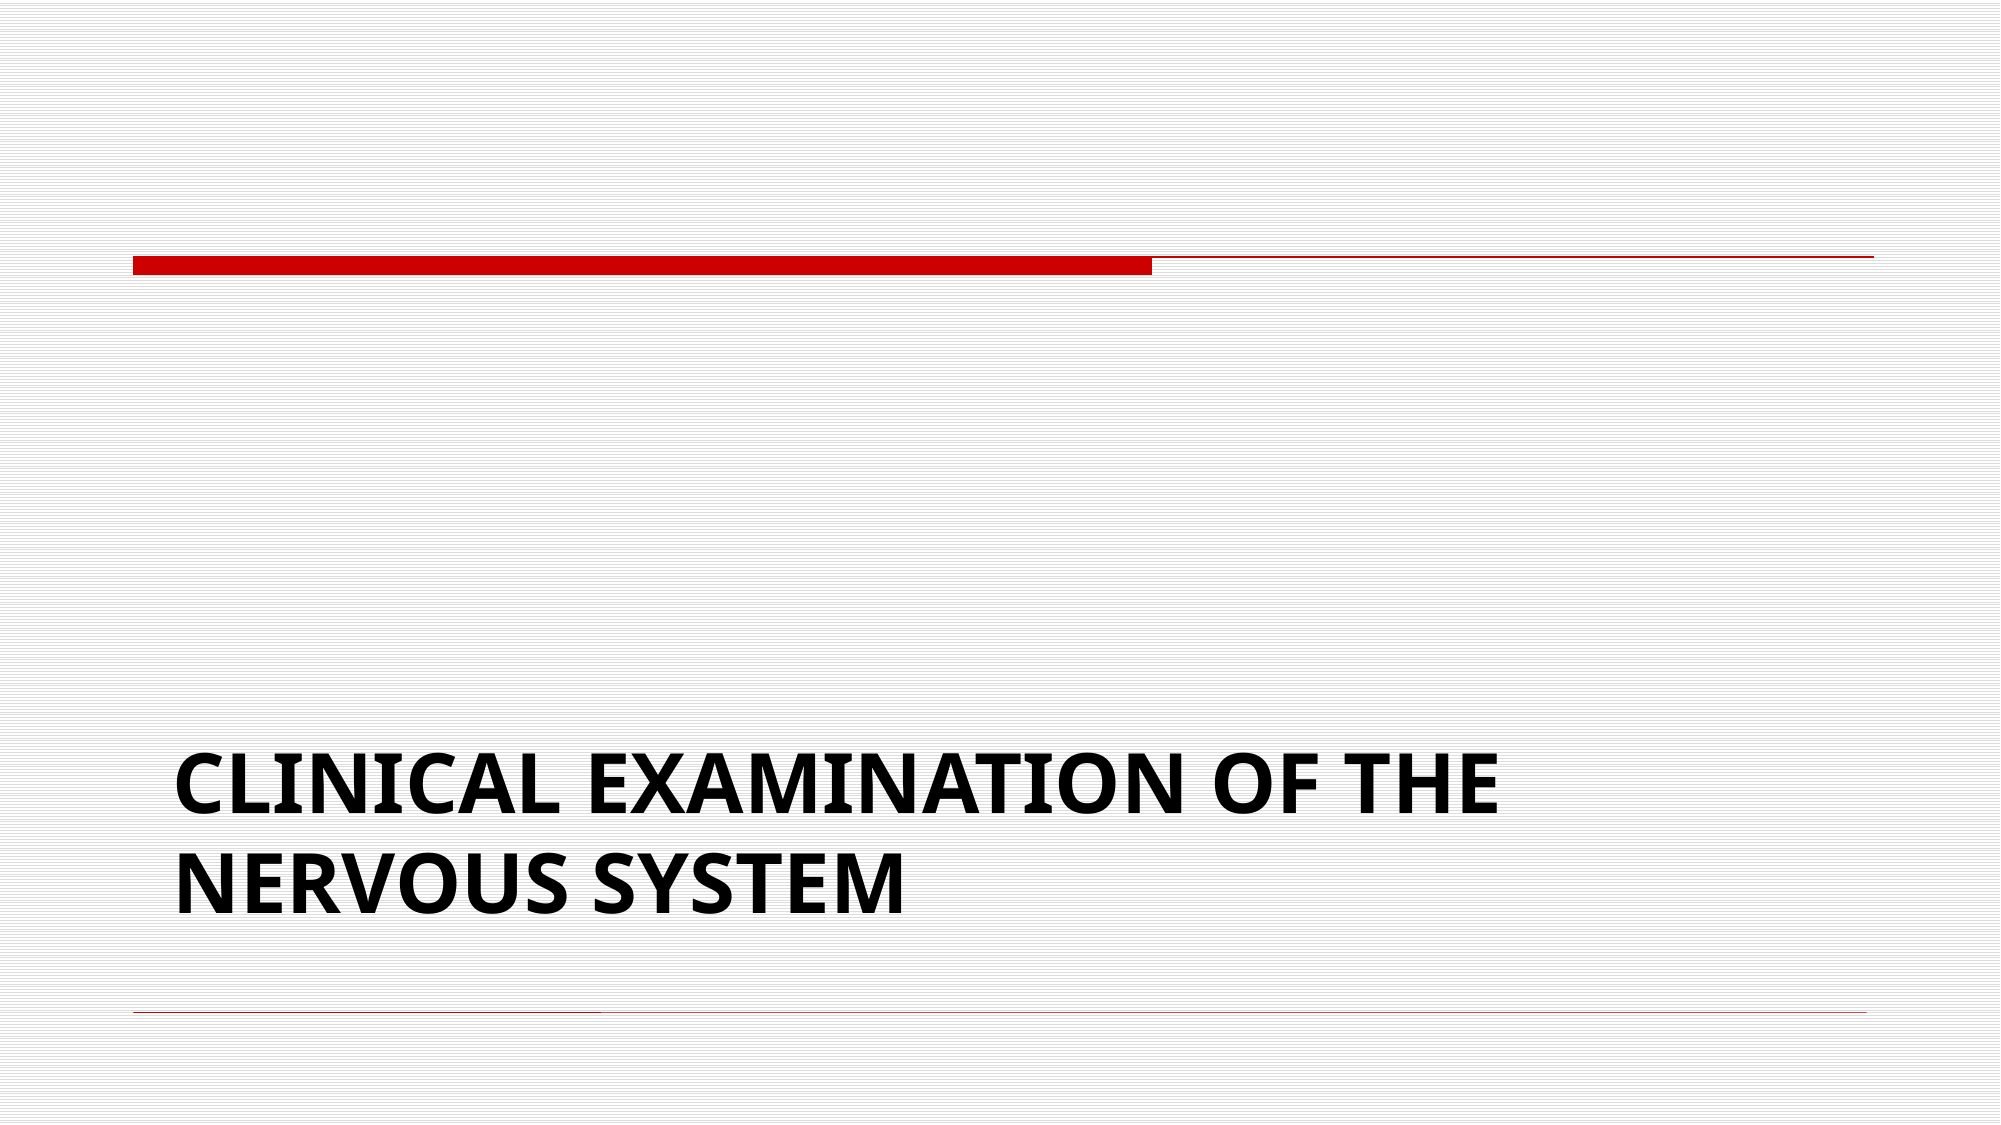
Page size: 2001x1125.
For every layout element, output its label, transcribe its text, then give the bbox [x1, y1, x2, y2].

title CLINICAL EXAMINATION OF THE NERVOUS SYSTEM [157, 722, 1858, 947]
